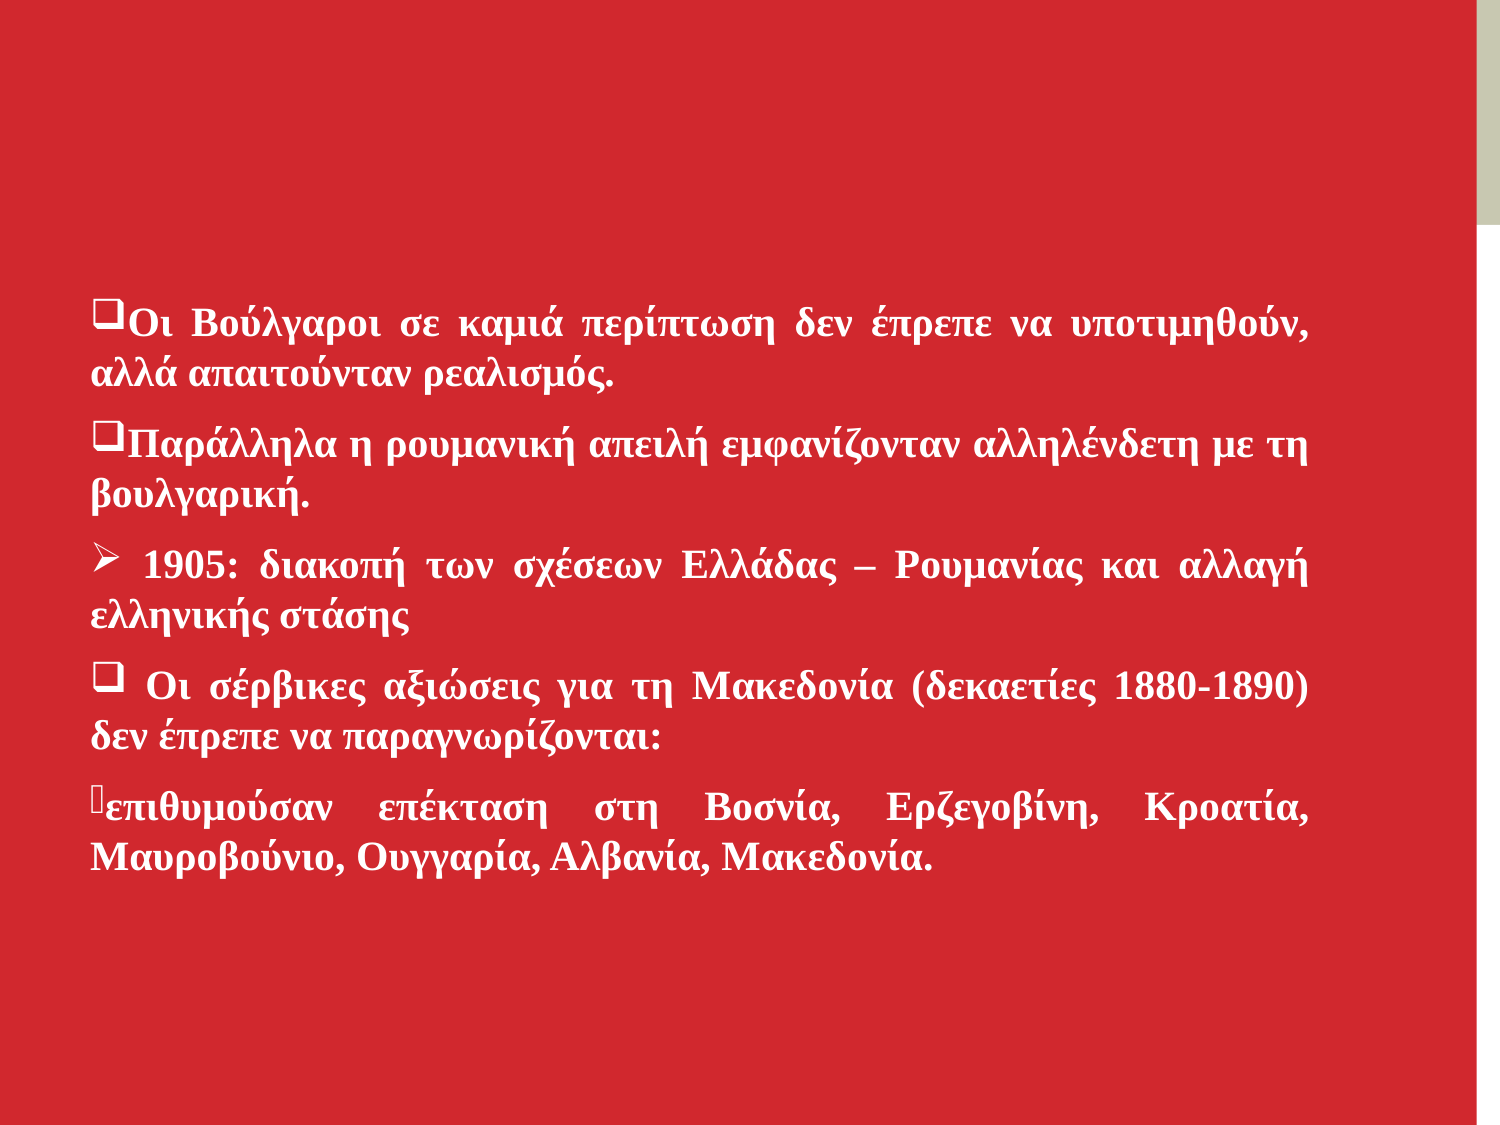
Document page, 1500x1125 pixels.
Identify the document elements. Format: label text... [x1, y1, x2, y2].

list Οι Βούλγαροι σε καμιά περίπτωση δεν έπρεπε να υποτιμηθούν, αλλά απαιτούνταν ρεαλισμός. Παράλληλα η ρουμανική απειλή εμφανίζονταν αλληλένδετη με τη βουλγαρική. 1905: διακοπή των σχέσεων Ελλάδας – Ρουμανίας και αλλαγή ελληνικής στάσης Οι σέρβικες αξιώσεις για τη Μακεδονία (δεκαετίες 1880-1890) δεν έπρεπε να παραγνωρίζονται: επιθυμούσαν επέκταση στη Βοσνία, Ερζεγοβίνη, Κροατία, Μαυροβούνιο, Ουγγαρία, Αλβανία, Μακεδονία. [75, 287, 1325, 1005]
